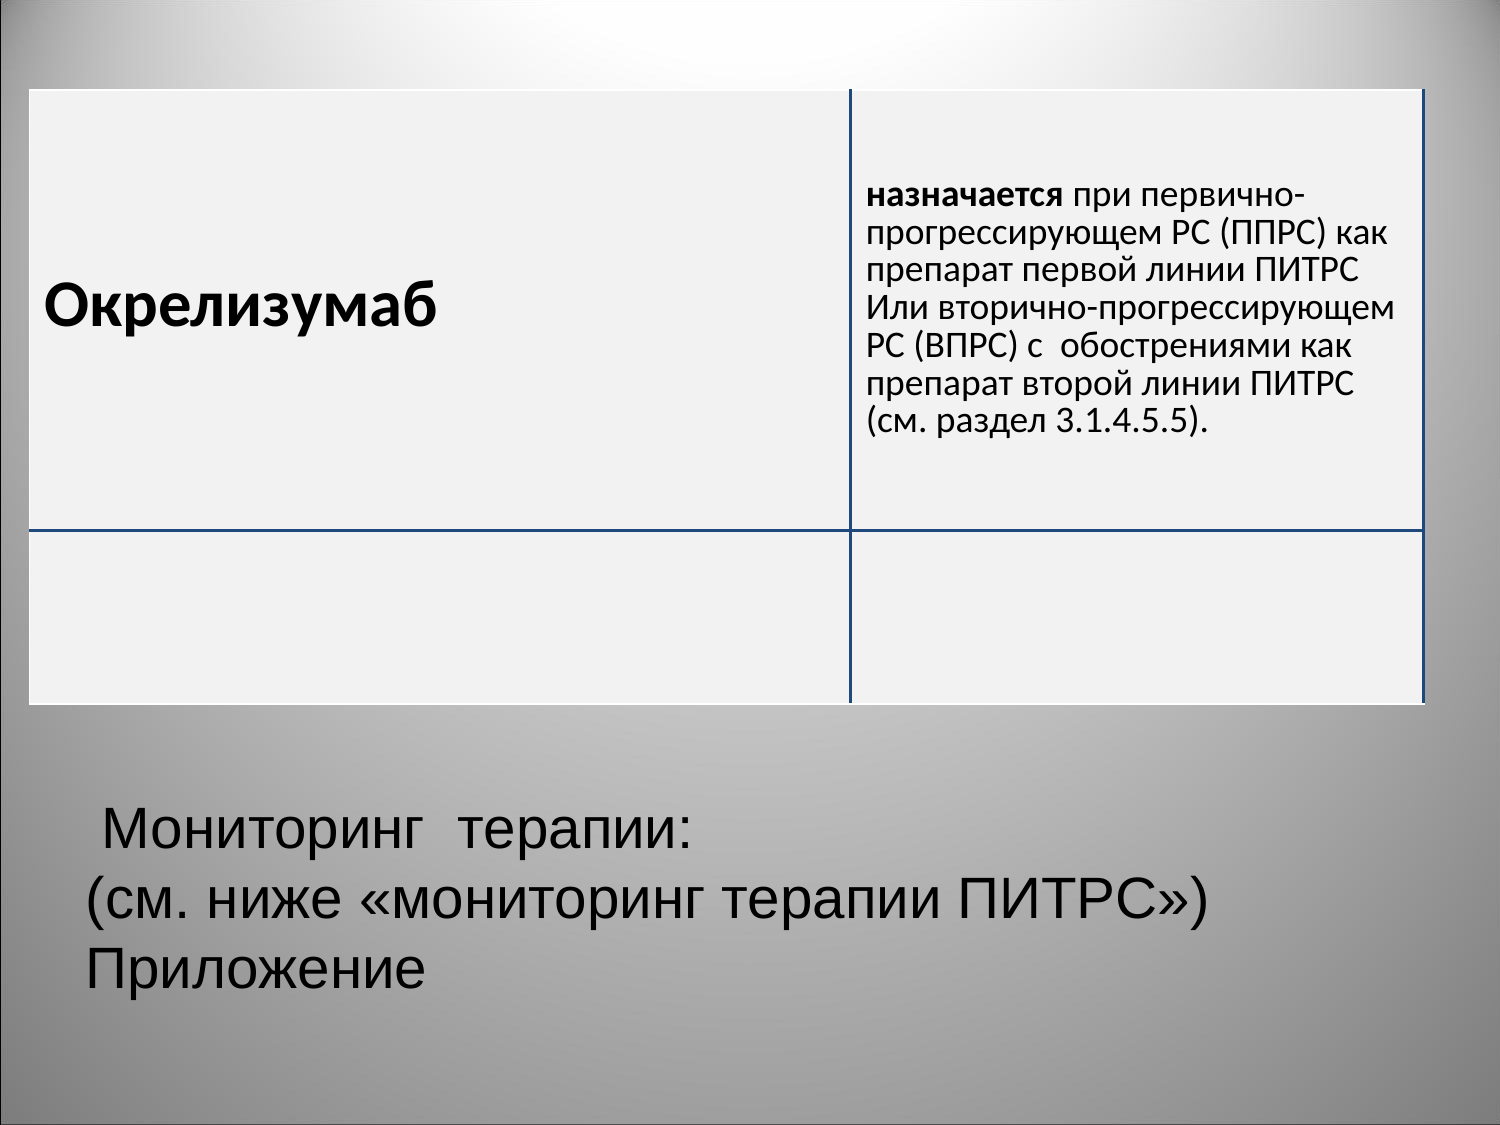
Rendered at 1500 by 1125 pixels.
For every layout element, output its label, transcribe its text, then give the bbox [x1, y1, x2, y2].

table_cell [852, 532, 1422, 703]
picture [0, 0, 1500, 1125]
text_box Мониторинг терапии: (см. ниже «мониторинг терапии ПИТРС») Приложение [70, 782, 1430, 1008]
table_header назначается при первично-прогрессирующем РС (ППРС) как препарат первой линии ПИТРС Или вторично-прогрессирующем РС (ВПРС) с обострениями как препарат второй линии ПИТРС (см. раздел 3.1.4.5.5). [852, 91, 1422, 529]
table_header Окрелизумаб [30, 91, 849, 529]
table_cell [30, 532, 849, 703]
